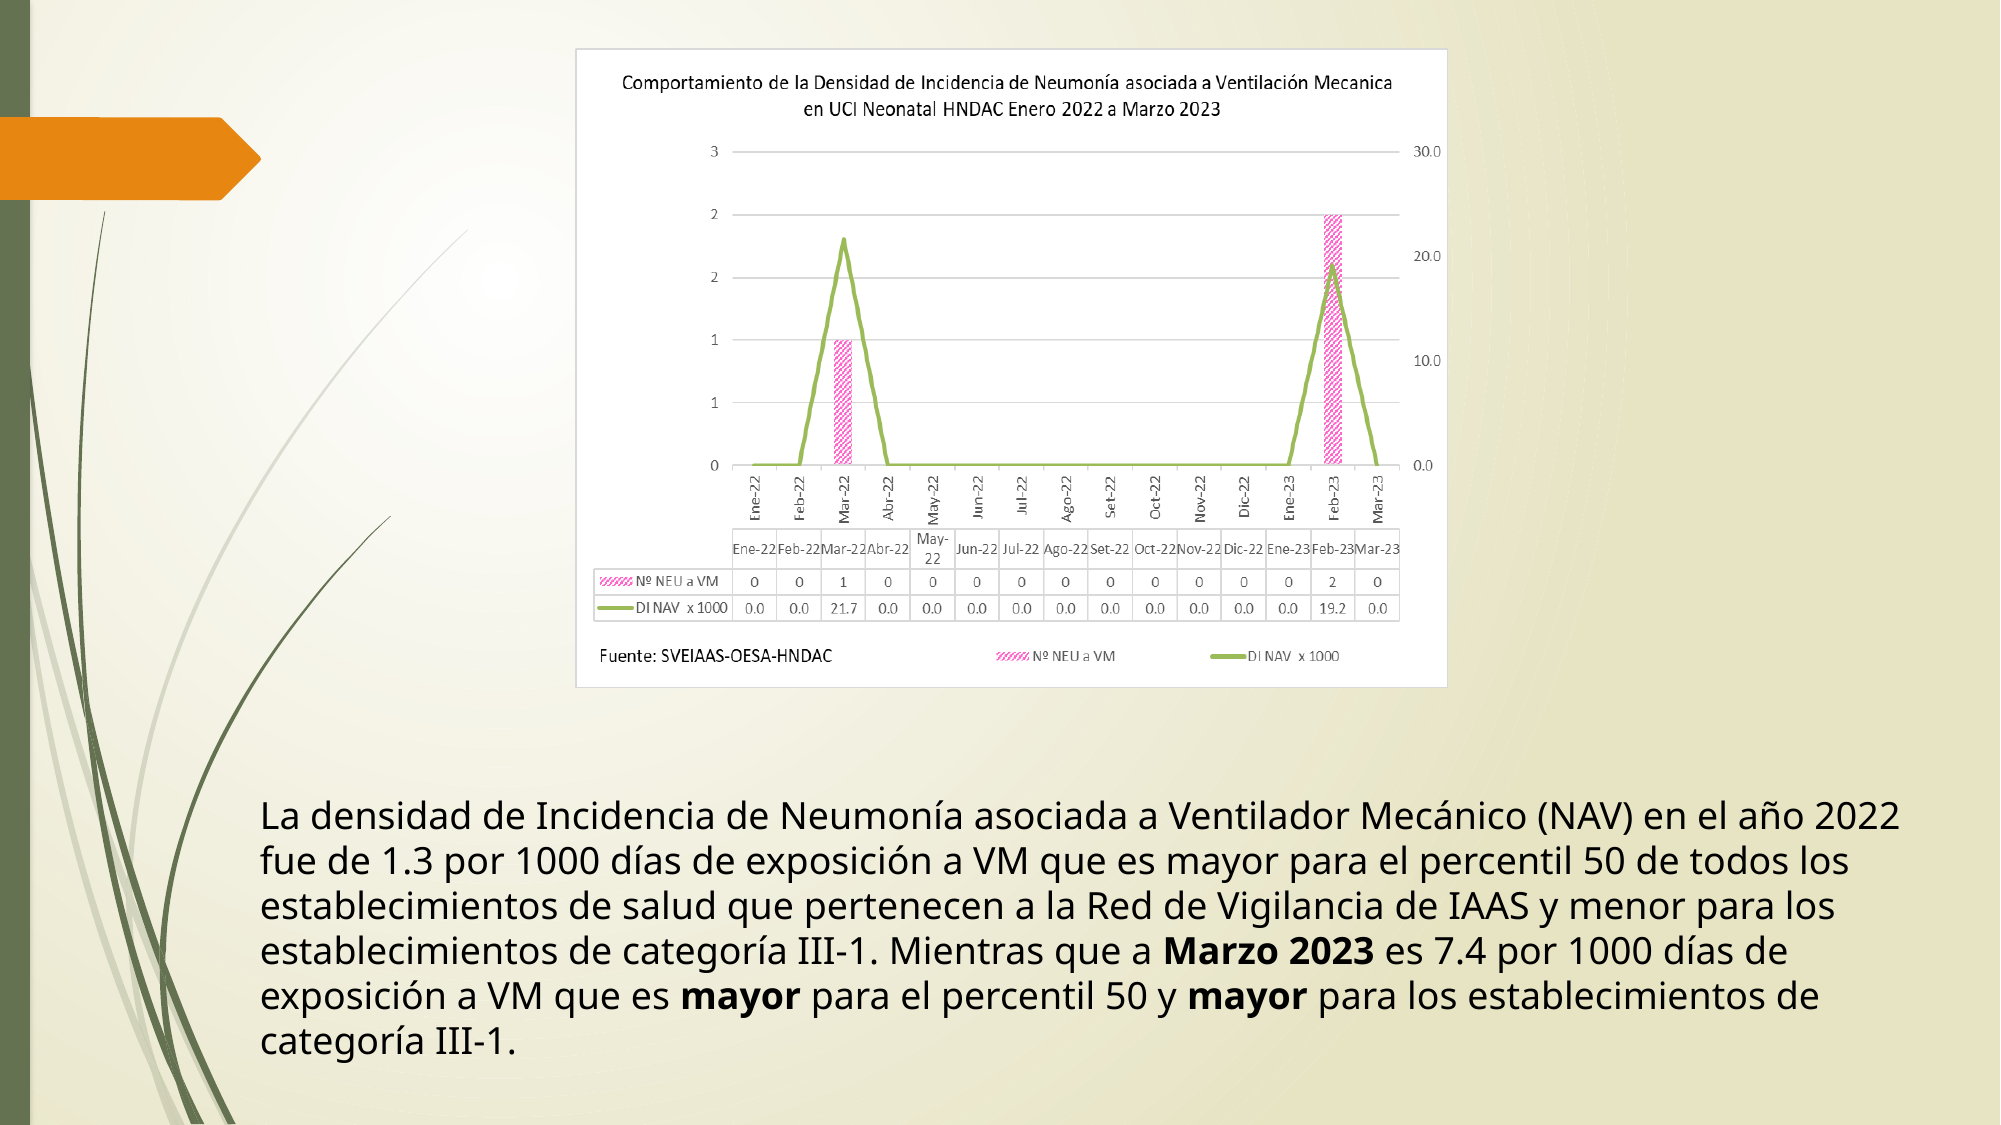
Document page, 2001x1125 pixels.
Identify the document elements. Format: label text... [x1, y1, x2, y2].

picture [574, 48, 1448, 688]
text_box La densidad de Incidencia de Neumonía asociada a Ventilador Mecánico (NAV) en el año 2022 fue de 1.3 por 1000 días de exposición a VM que es mayor para el percentil 50 de todos los establecimientos de salud que pertenecen a la Red de Vigilancia de IAAS y menor para los establecimientos de categoría III-1. Mientras que a Marzo 2023 es 7.4 por 1000 días de exposición a VM que es mayor para el percentil 50 y mayor para los establecimientos de categoría III-1. [244, 784, 1962, 1070]
